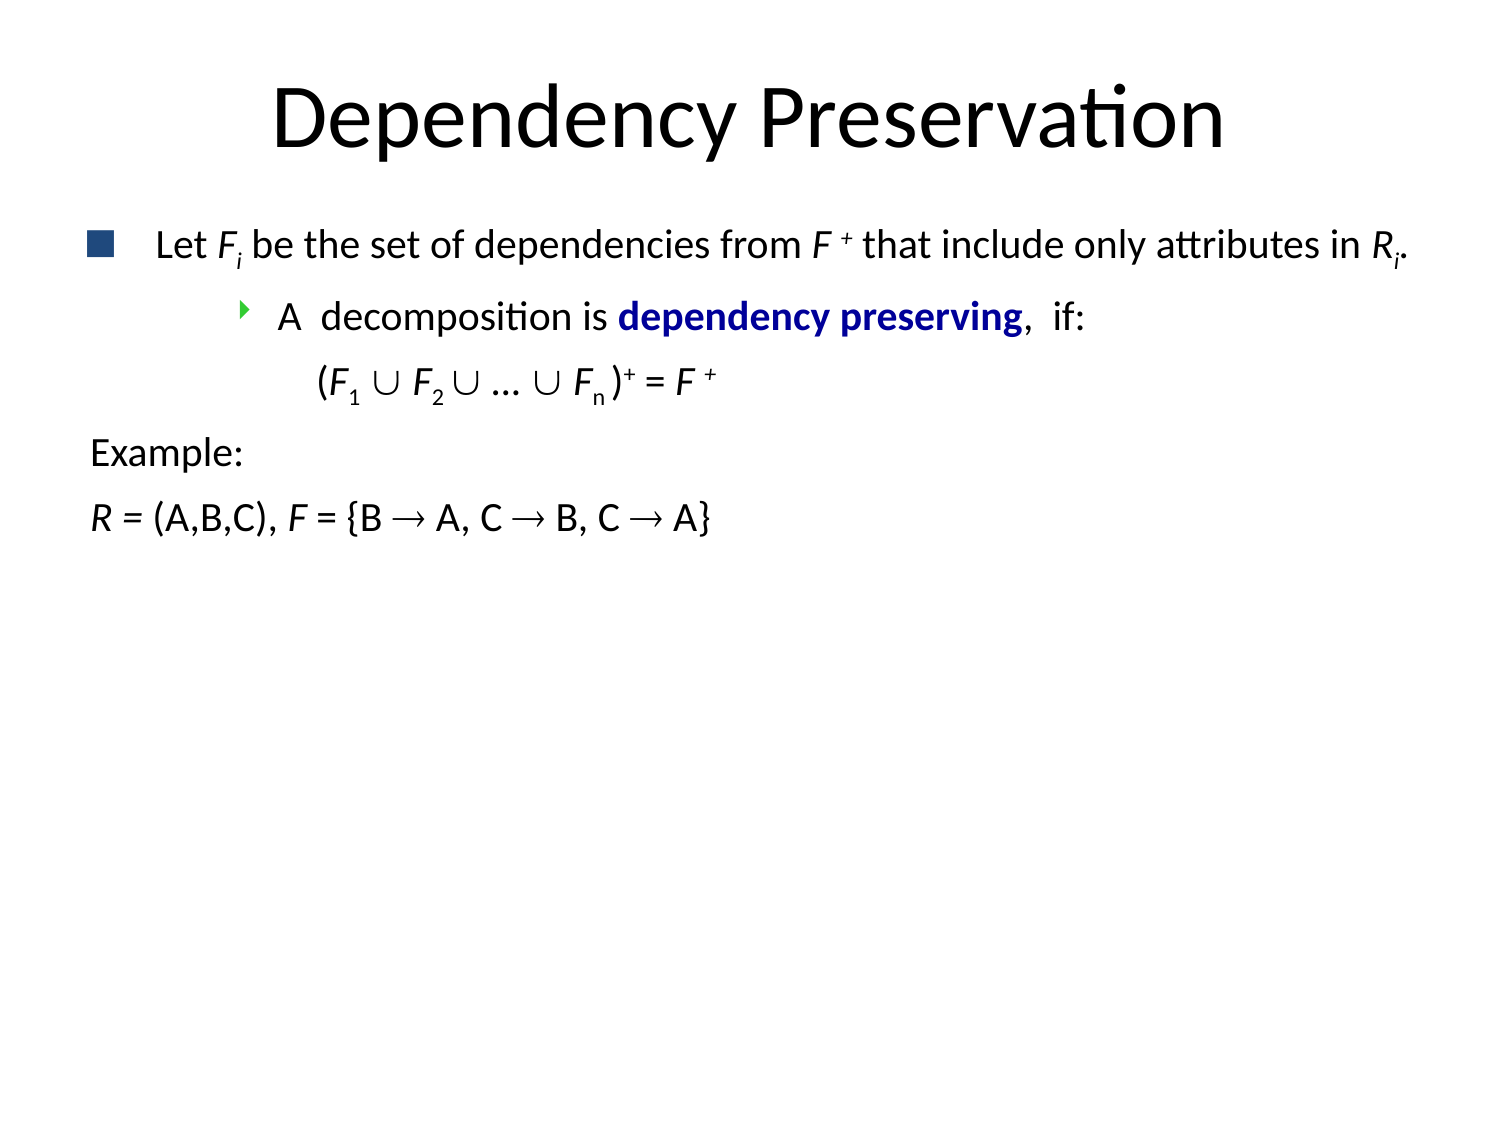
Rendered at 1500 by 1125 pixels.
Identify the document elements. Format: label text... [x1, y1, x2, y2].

title Dependency Preservation [75, 16, 1425, 205]
text_box Let Fi be the set of dependencies from F + that include only attributes in Ri. A decomposition is dependency preserving, if: (F1  F2  …  Fn )+ = F + Example: R = (A,B,C), F = {B  A, C  B, C  A} Decompose to: R1 = (A,B) R2 = (B,C) Dependencies that hold: B  A C  B Is C  A lost? Is the decomposition dependency preserving? F1  F2 = {B  A, C  B} Since the closure of F1  F2 includes C  A, then the dependency is preserved and there’s no need of joining R1 and R2 to check the dependency. [74, 209, 1425, 1113]
